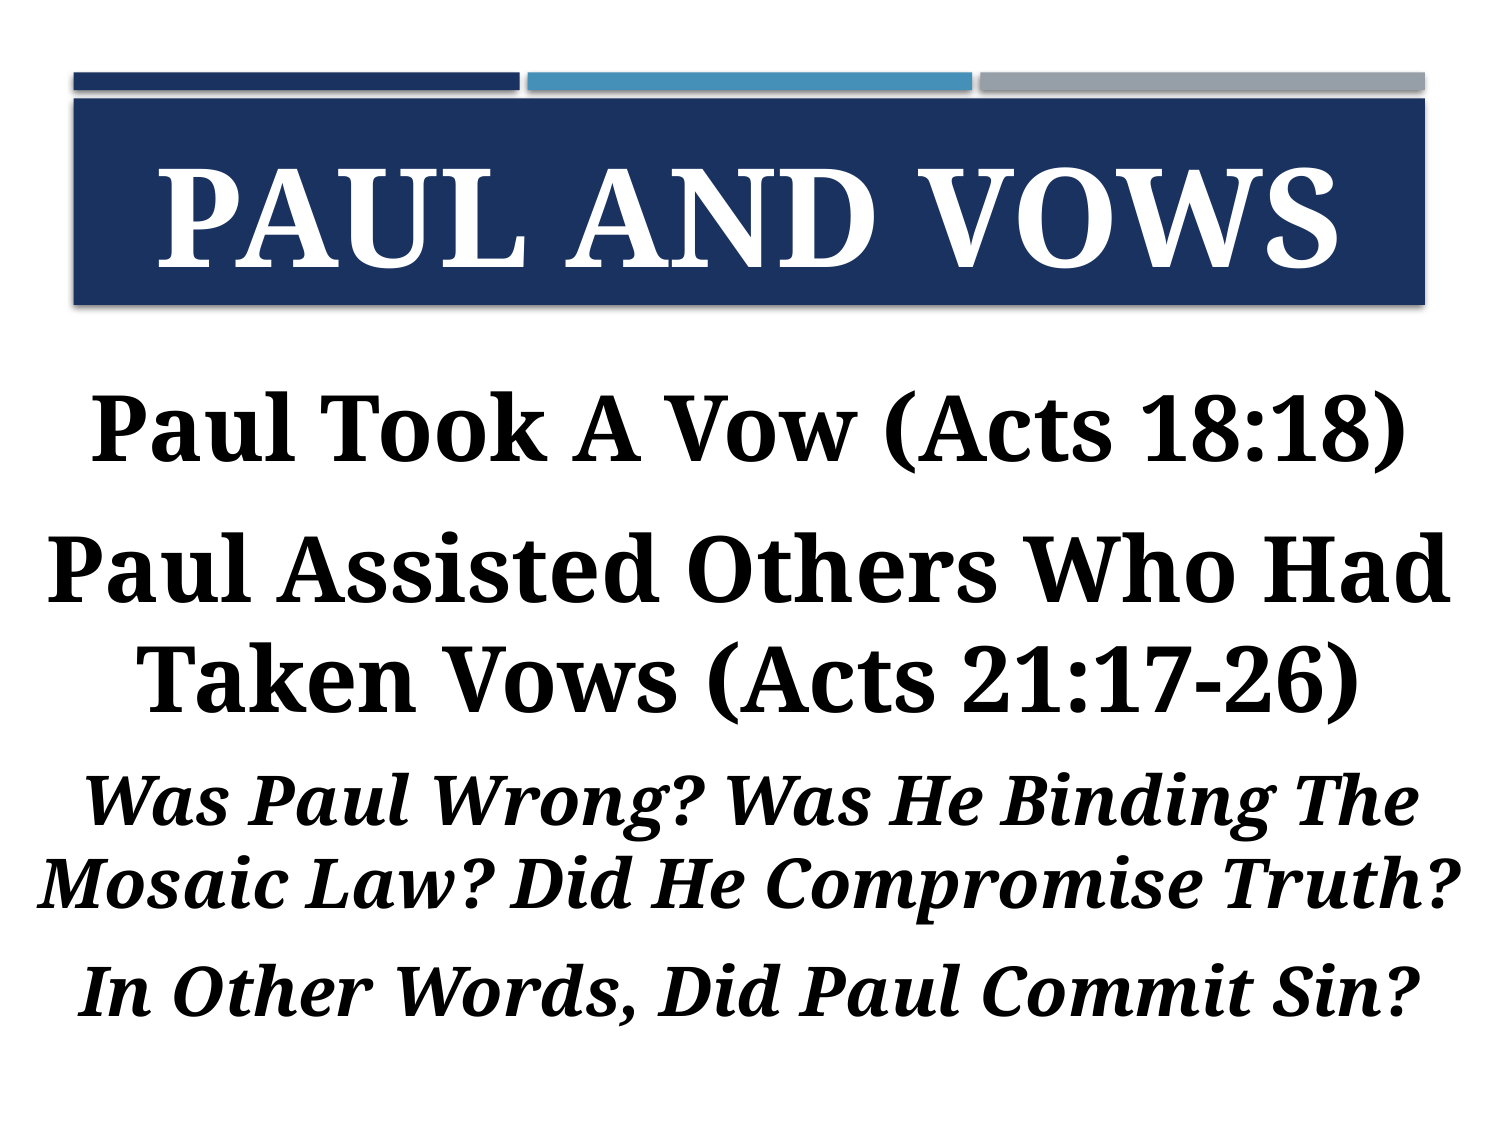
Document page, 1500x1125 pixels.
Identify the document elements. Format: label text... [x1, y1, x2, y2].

list Paul Took A Vow (Acts 18:18) Paul Assisted Others Who Had Taken Vows (Acts 21:17-26) Was Paul Wrong? Was He Binding The Mosaic Law? Did He Compromise Truth? In Other Words, Did Paul Commit Sin? [0, 302, 1500, 1098]
title PAUL AND VOWS [71, 95, 1429, 302]
